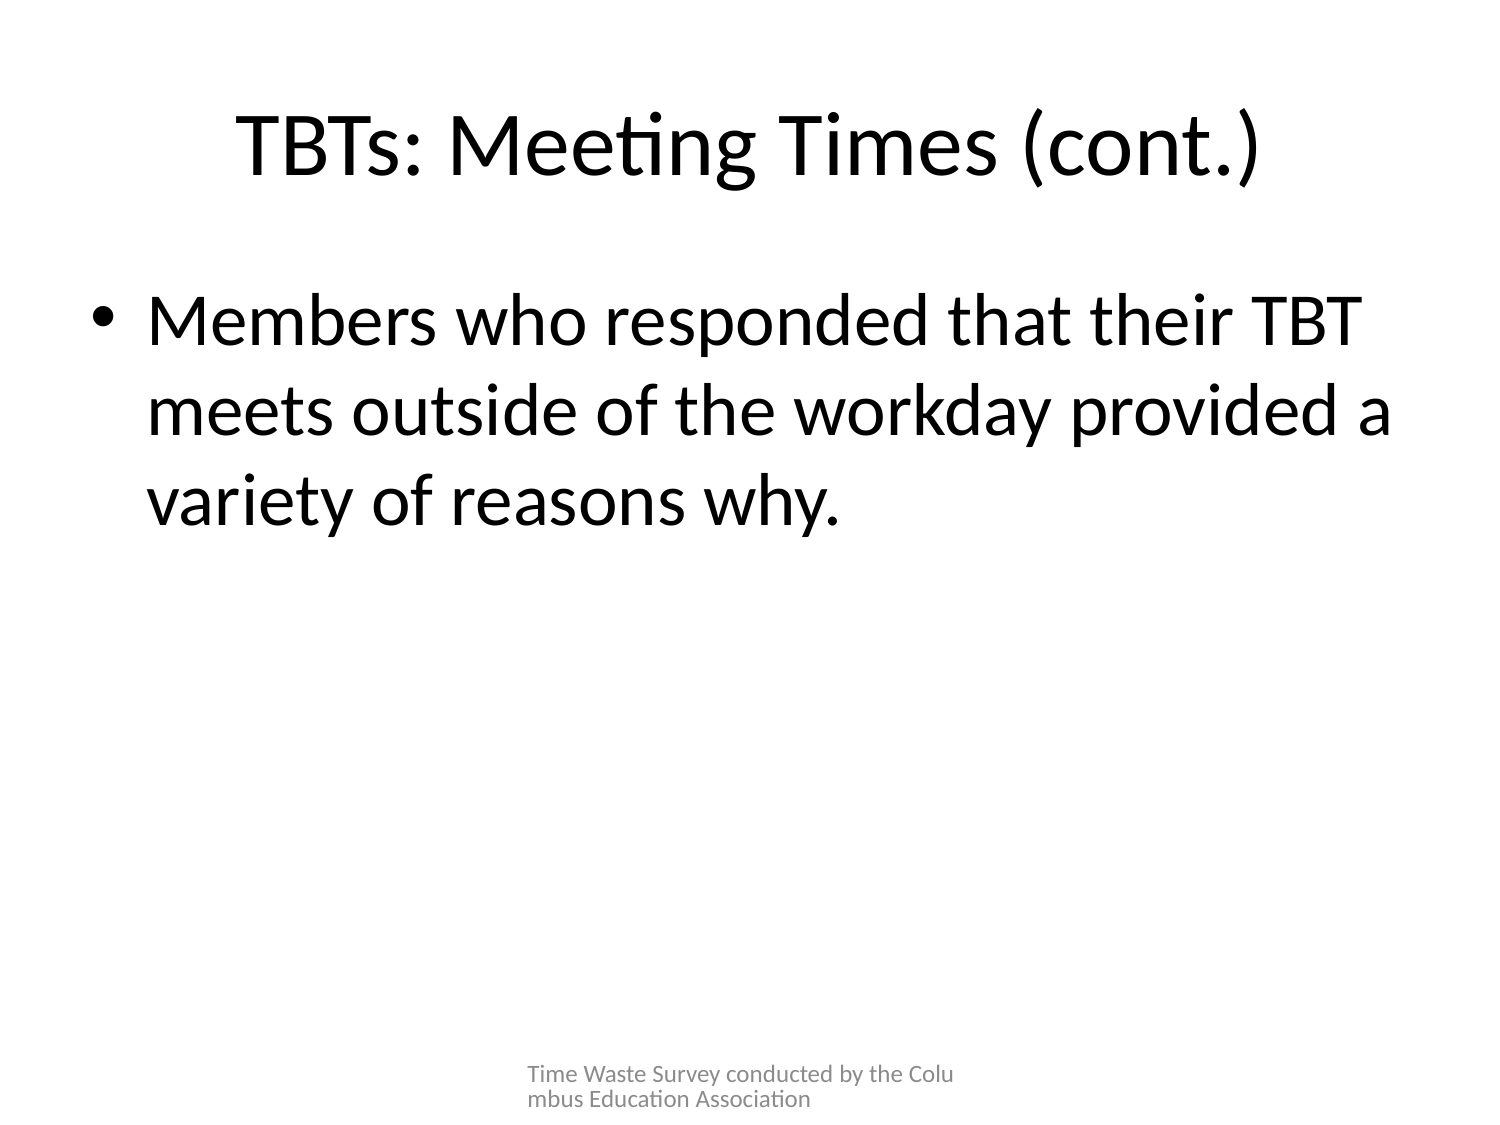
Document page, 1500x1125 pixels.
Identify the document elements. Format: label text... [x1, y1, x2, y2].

footer Time Waste Survey conducted by the Columbus Education Association [512, 1042, 988, 1103]
title TBTs: Meeting Times (cont.) [75, 45, 1425, 233]
list Members who responded that their TBT meets outside of the workday provided a variety of reasons why. [75, 262, 1425, 1005]
